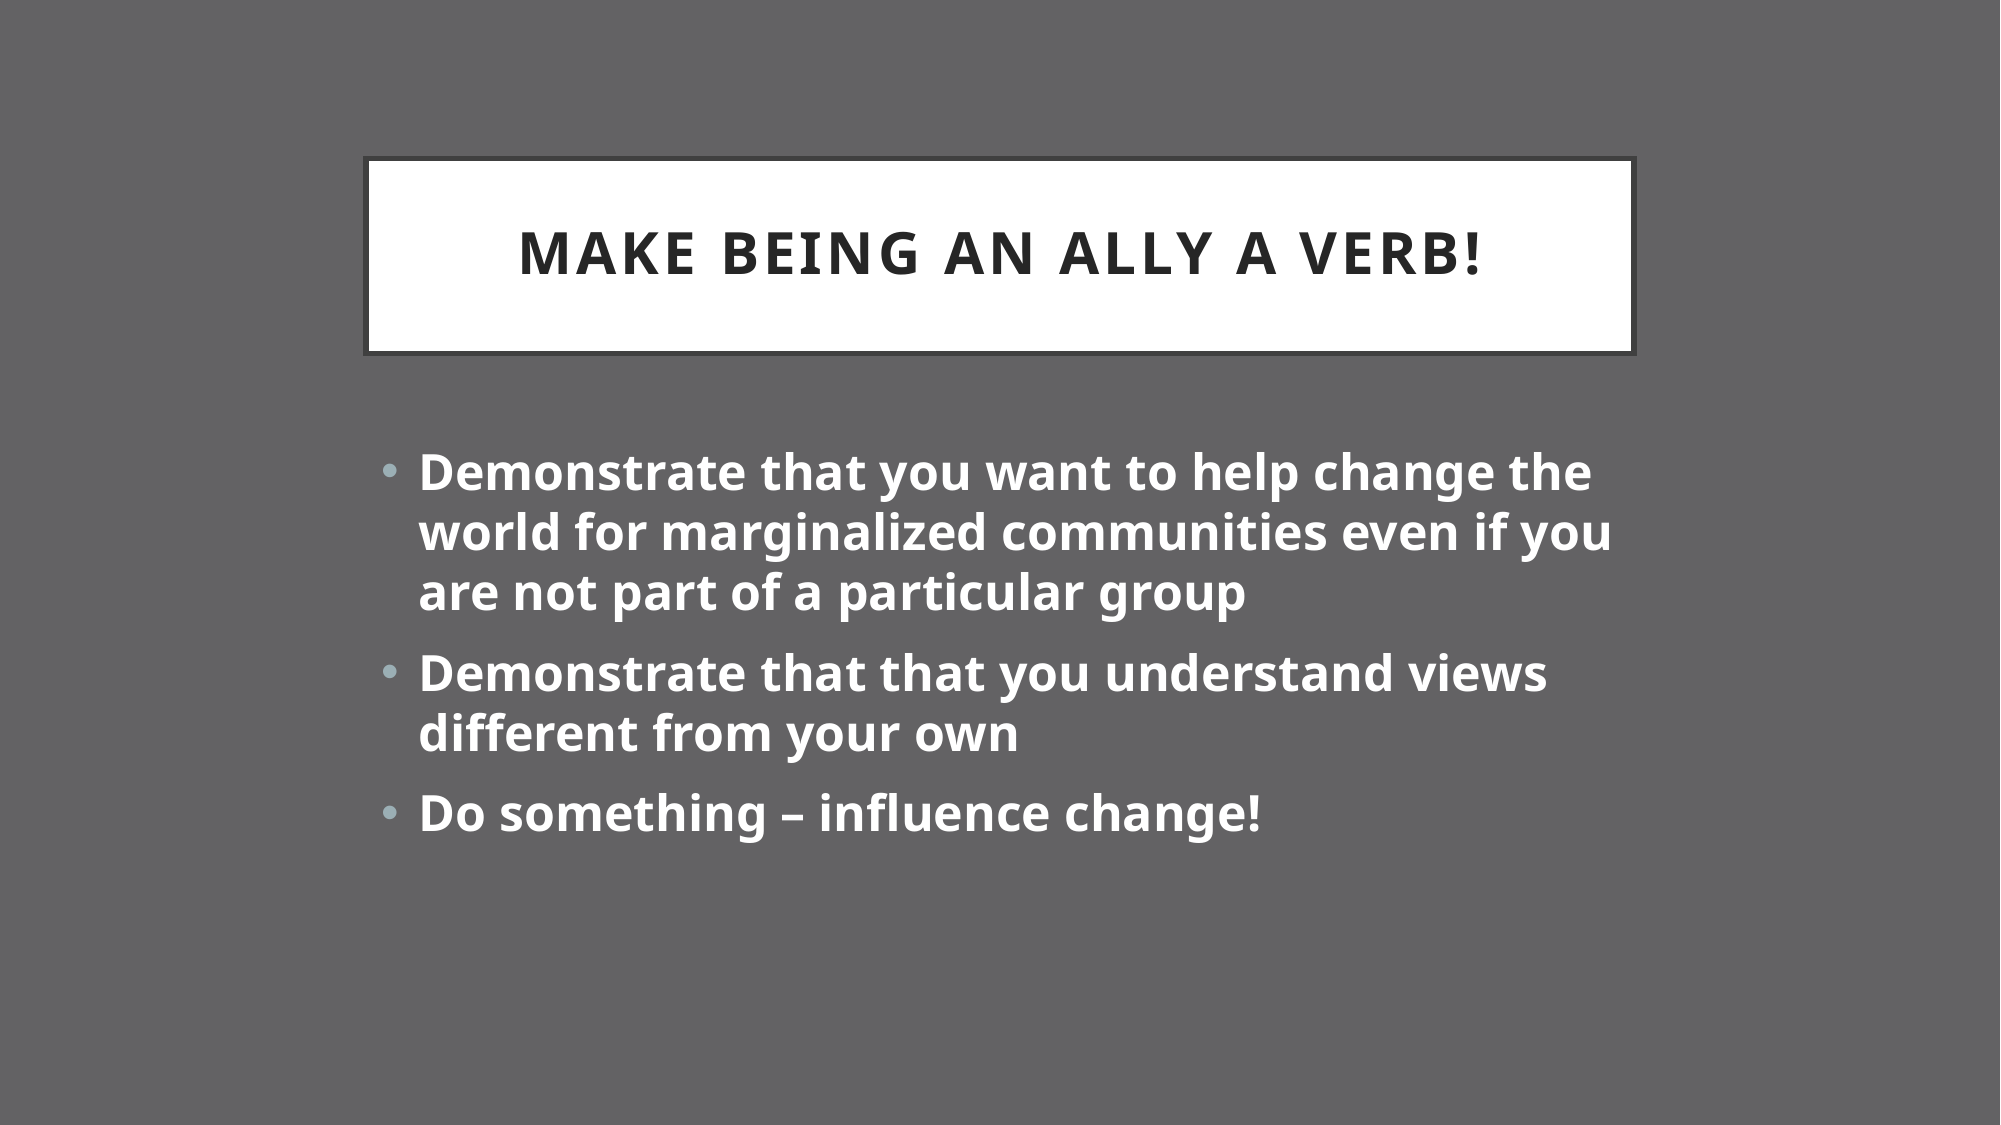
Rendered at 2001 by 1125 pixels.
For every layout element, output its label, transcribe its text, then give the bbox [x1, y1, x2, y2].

title Make being an ally a verb! [363, 156, 1637, 356]
list Demonstrate that you want to help change the world for marginalized communities even if you are not part of a particular group Demonstrate that that you understand views different from your own Do something – influence change! [366, 432, 1634, 942]
